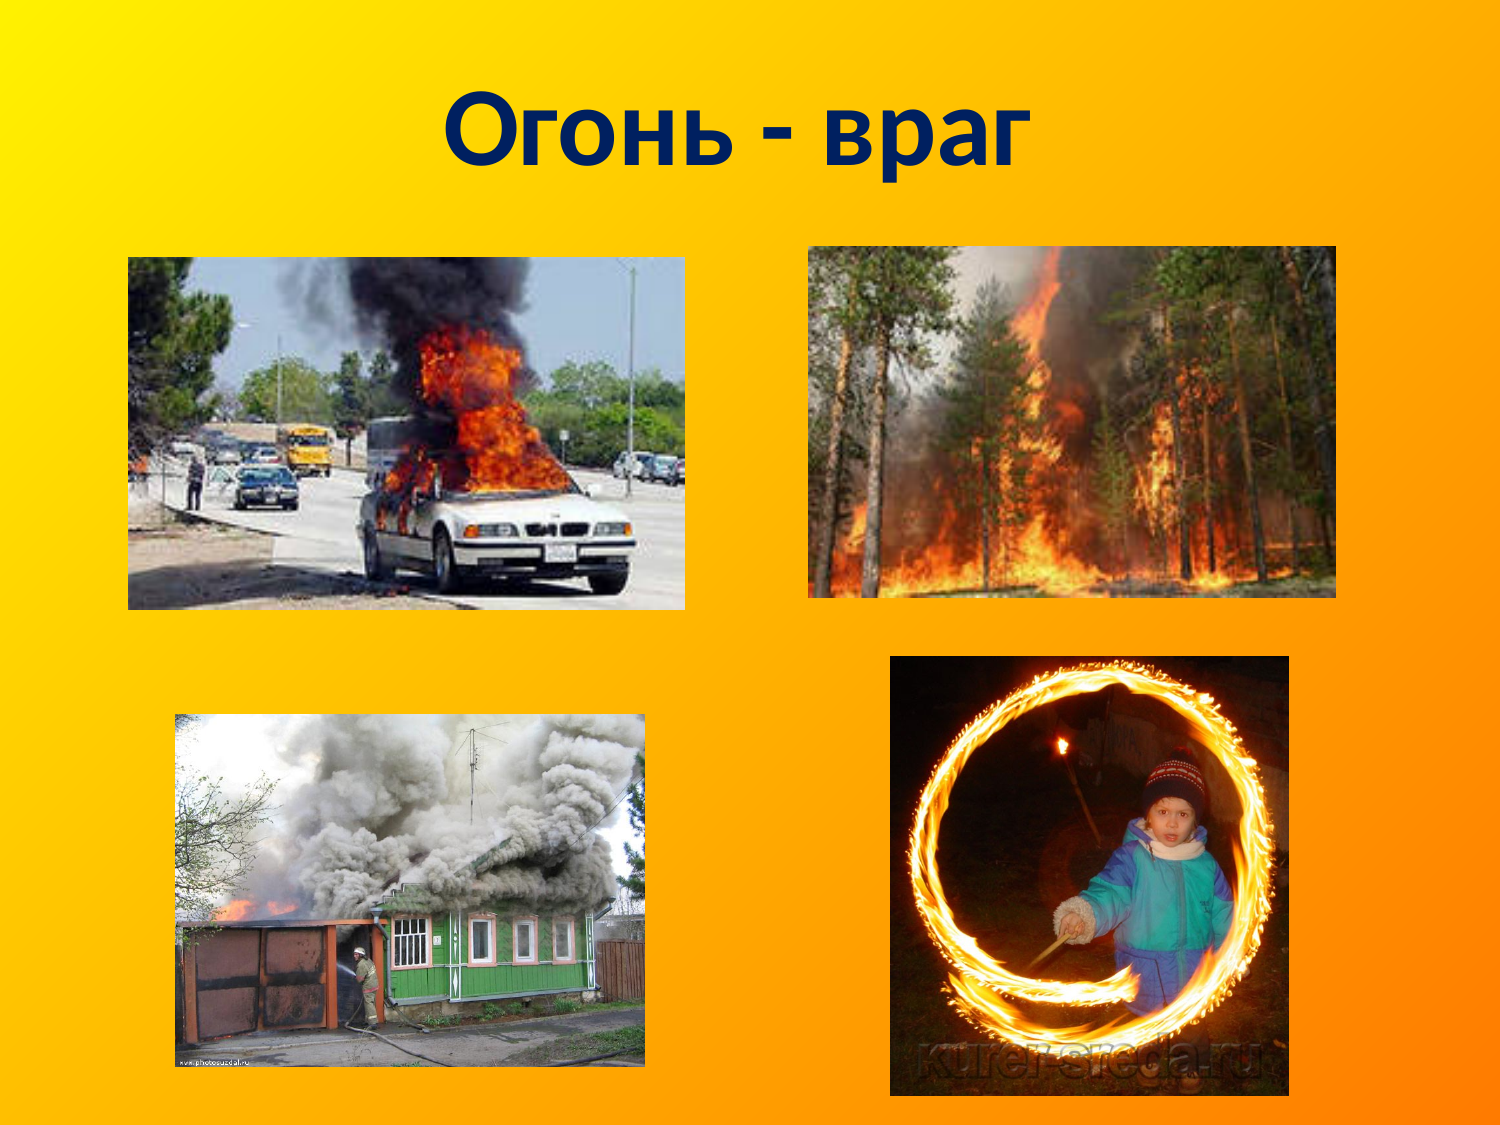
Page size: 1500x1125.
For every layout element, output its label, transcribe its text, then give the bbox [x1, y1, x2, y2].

picture [890, 655, 1290, 1097]
picture [175, 714, 645, 1068]
picture [808, 245, 1337, 598]
picture [128, 257, 685, 610]
title Огонь - враг [100, 0, 1376, 242]
